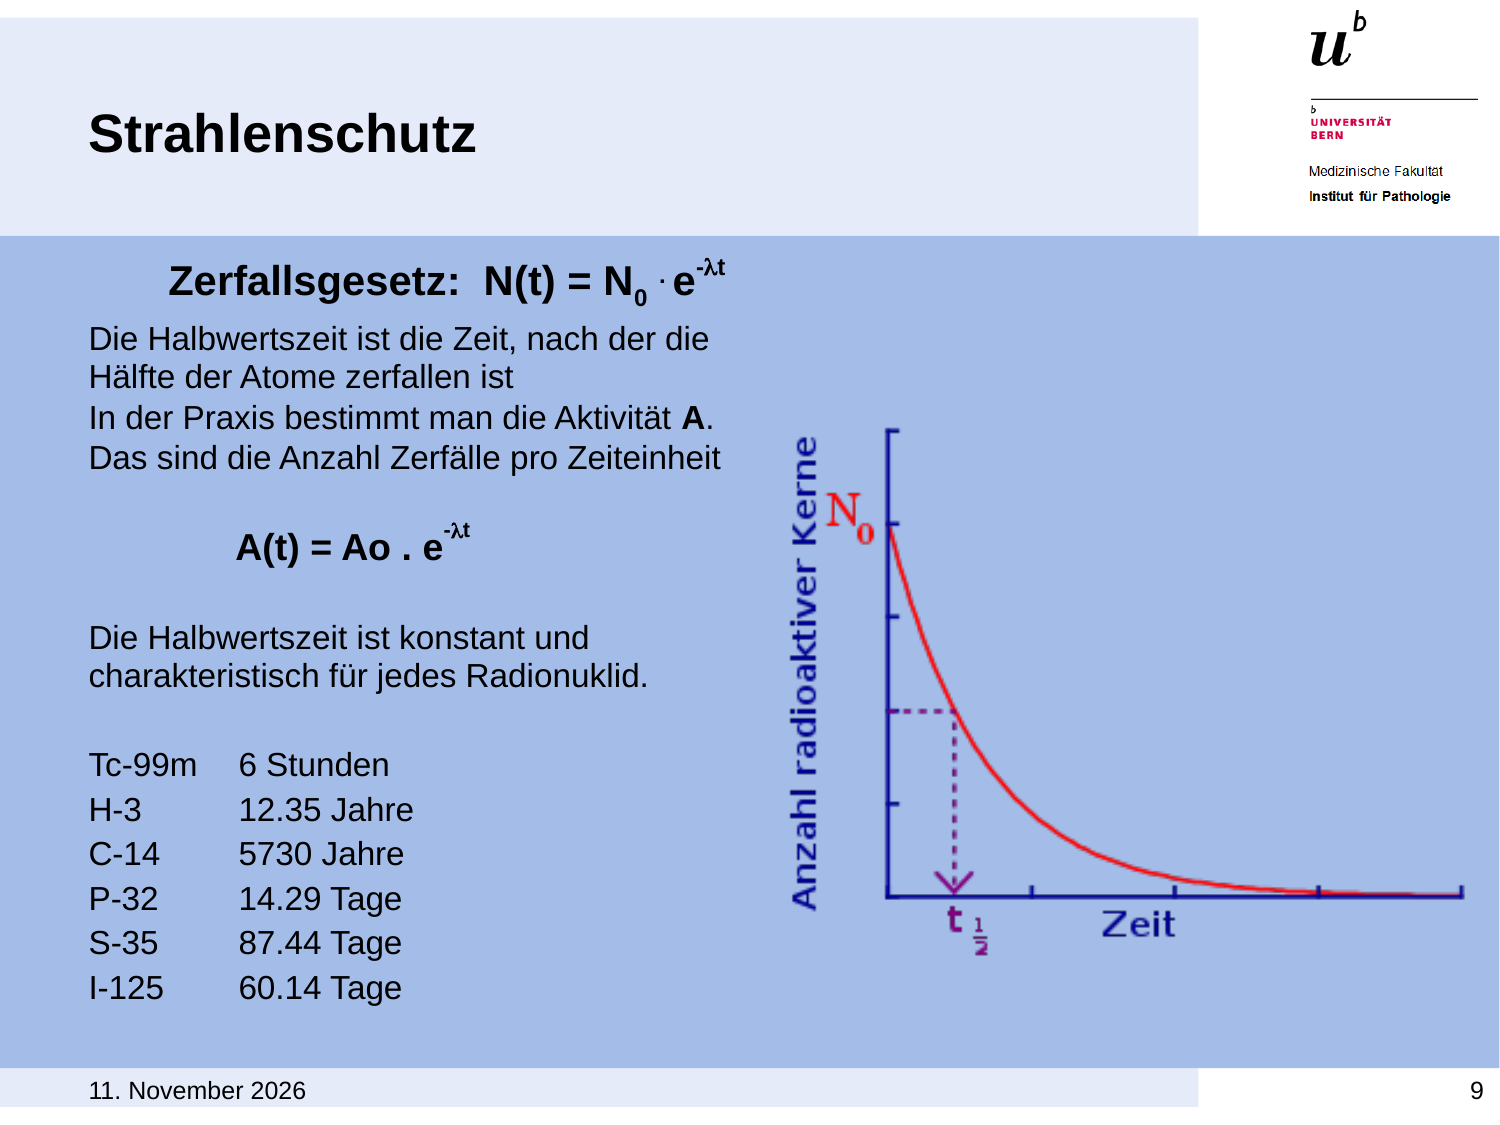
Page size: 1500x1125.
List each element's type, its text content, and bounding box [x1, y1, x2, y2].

picture [777, 408, 1473, 965]
picture [1296, 1, 1500, 220]
list Die Halbwertszeit ist die Zeit, nach der die Hälfte der Atome zerfallen ist In der Praxis bestimmt man die Aktivität A. Das sind die Anzahl Zerfälle pro Zeiteinheit A(t) = Ao . e-lt Die Halbwertszeit ist konstant und charakteristisch für jedes Radionuklid. Tc-99m 6 Stunden H-3 12.35 Jahre C-14 5730 Jahre P-32 14.29 Tage S-35 87.44 Tage I-125 60.14 Tage [88, 320, 750, 976]
title Strahlenschutz [88, 106, 1175, 241]
text_box Zerfallsgesetz: N(t) = N0 . e-lt [153, 243, 741, 319]
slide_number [88, 1074, 714, 1104]
slide_number 9 [1425, 1074, 1485, 1104]
